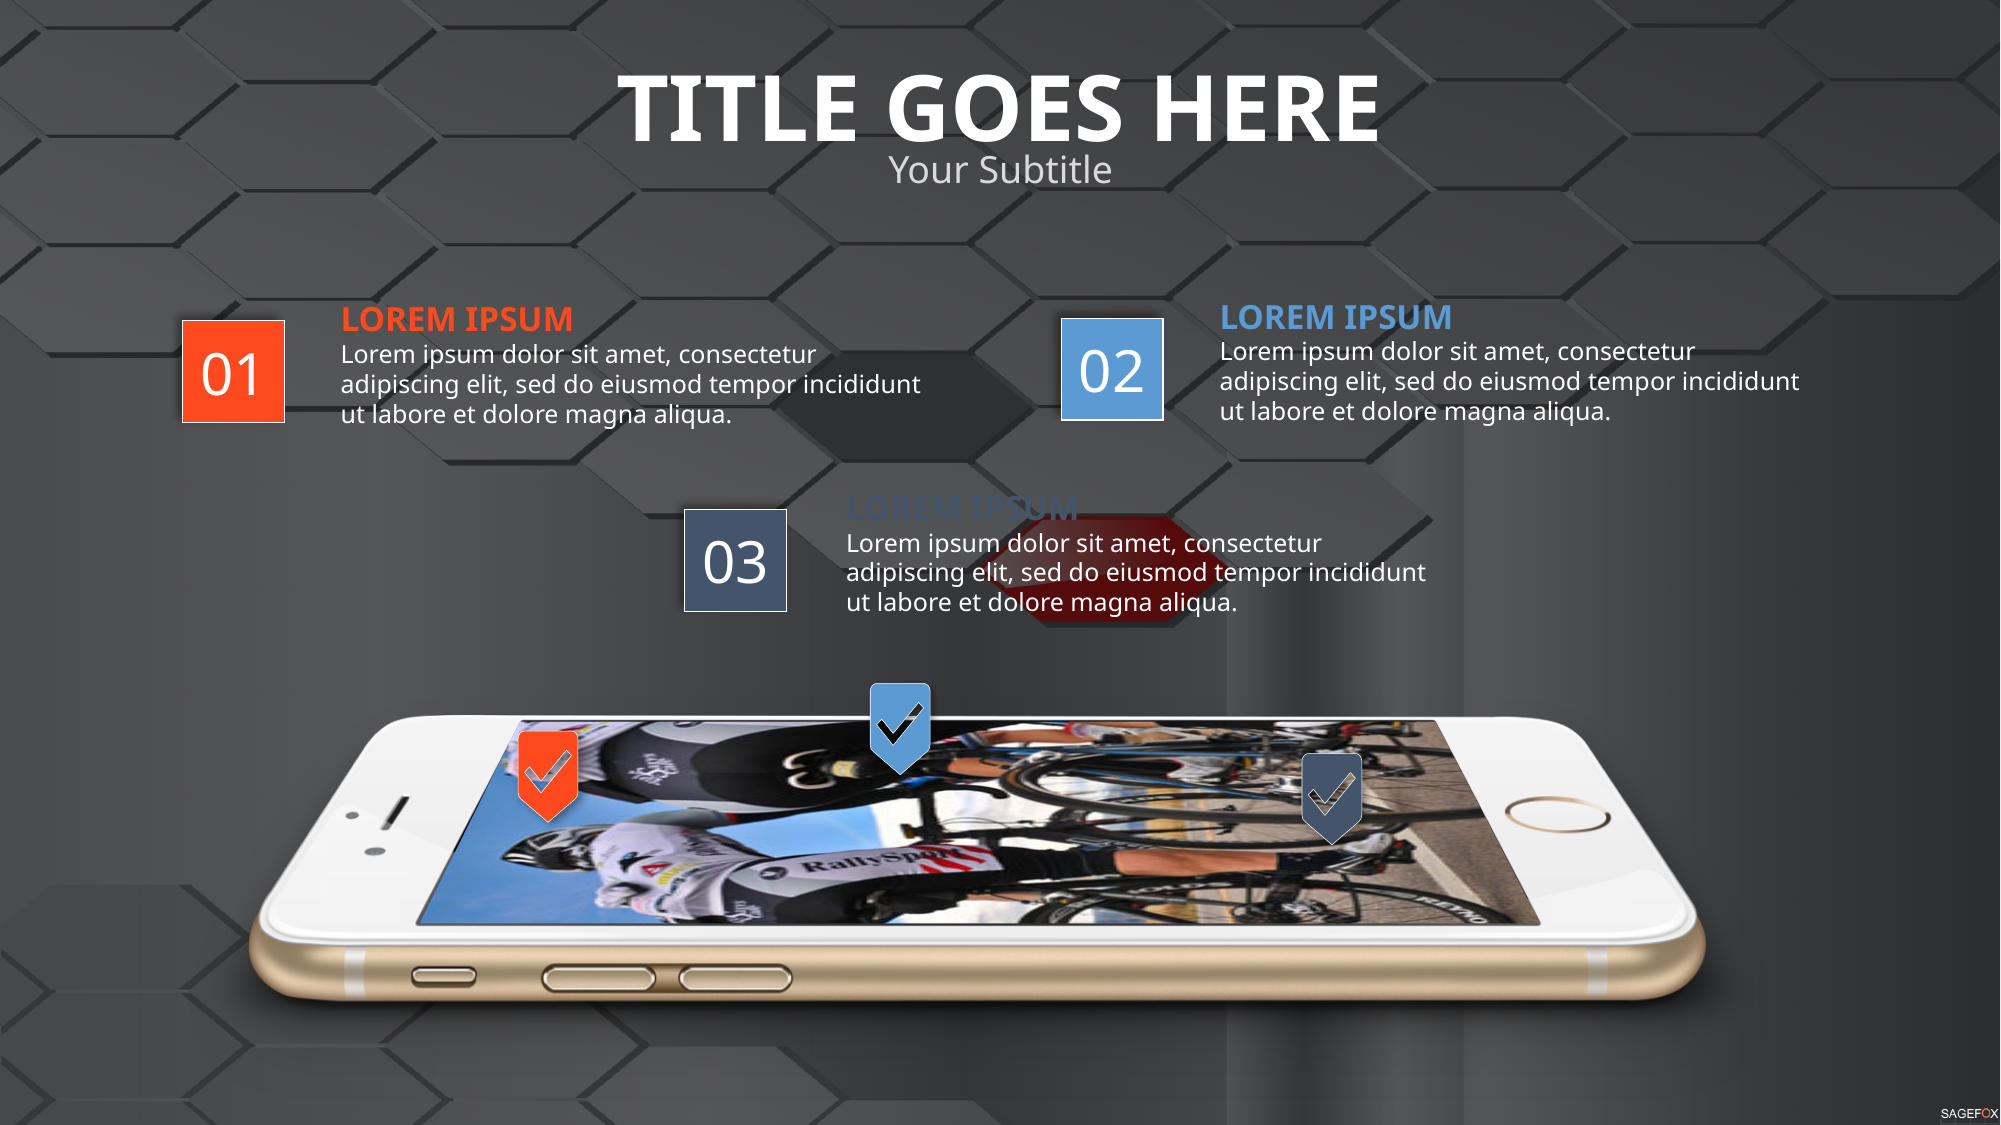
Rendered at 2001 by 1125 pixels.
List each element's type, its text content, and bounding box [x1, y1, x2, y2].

text_box LOREM IPSUM Lorem ipsum dolor sit amet, consectetur adipiscing elit, sed do eiusmod tempor incididunt ut labore et dolore magna aliqua. [1209, 290, 1815, 431]
text_box 01 [181, 320, 285, 424]
text_box LOREM IPSUM Lorem ipsum dolor sit amet, consectetur adipiscing elit, sed do eiusmod tempor incididunt ut labore et dolore magna aliqua. [836, 482, 1442, 560]
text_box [548, 42, 1452, 199]
picture [0, 0, 2001, 1125]
text_box LOREM IPSUM Lorem ipsum dolor sit amet, consectetur adipiscing elit, sed do eiusmod tempor incididunt ut labore et dolore magna aliqua. [330, 293, 937, 434]
text_box 03 [683, 508, 787, 560]
text_box 02 [1060, 317, 1164, 421]
